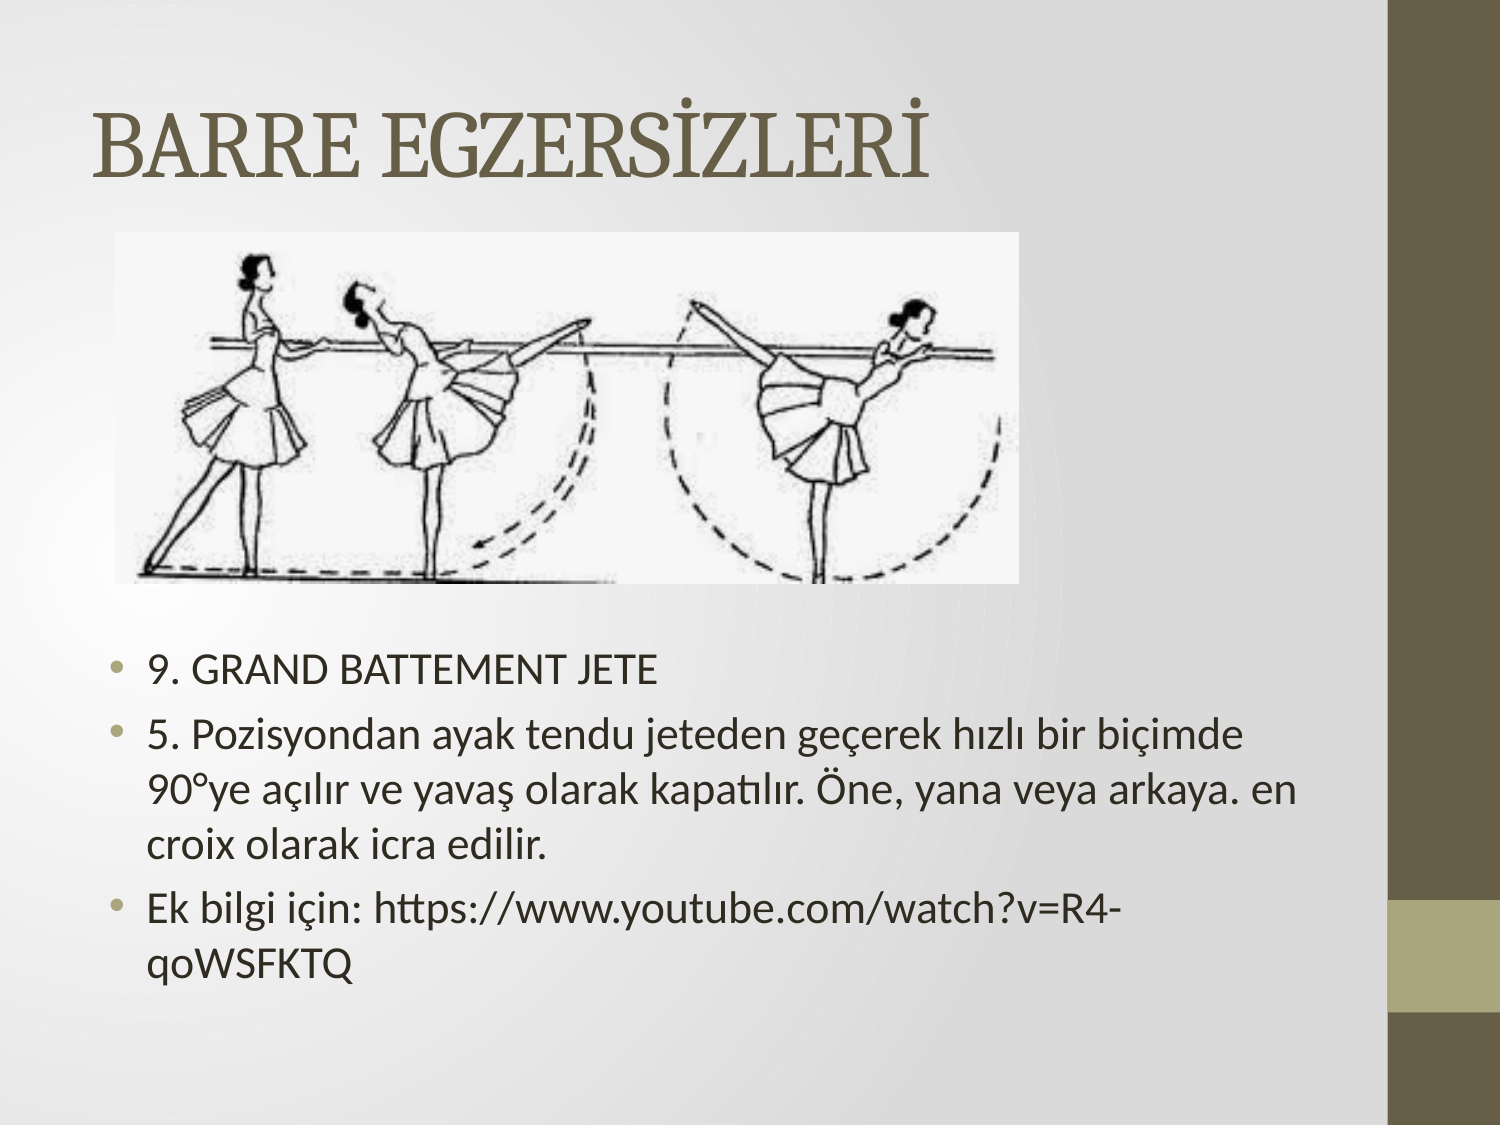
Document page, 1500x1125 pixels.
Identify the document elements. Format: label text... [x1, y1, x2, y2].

list 9. GRAND BATTEMENT JETE 5. Pozisyondan ayak tendu jeteden geçerek hızlı bir biçimde 90°ye açılır ve yavaş olarak kapatılır. Öne, yana veya arkaya. en croix olarak icra edilir. Ek bilgi için: https://www.youtube.com/watch?v=R4-qoWSFKTQ [75, 631, 1325, 1050]
title BARRE EGZERSİZLERİ [75, 45, 1325, 233]
picture [114, 232, 1020, 585]
